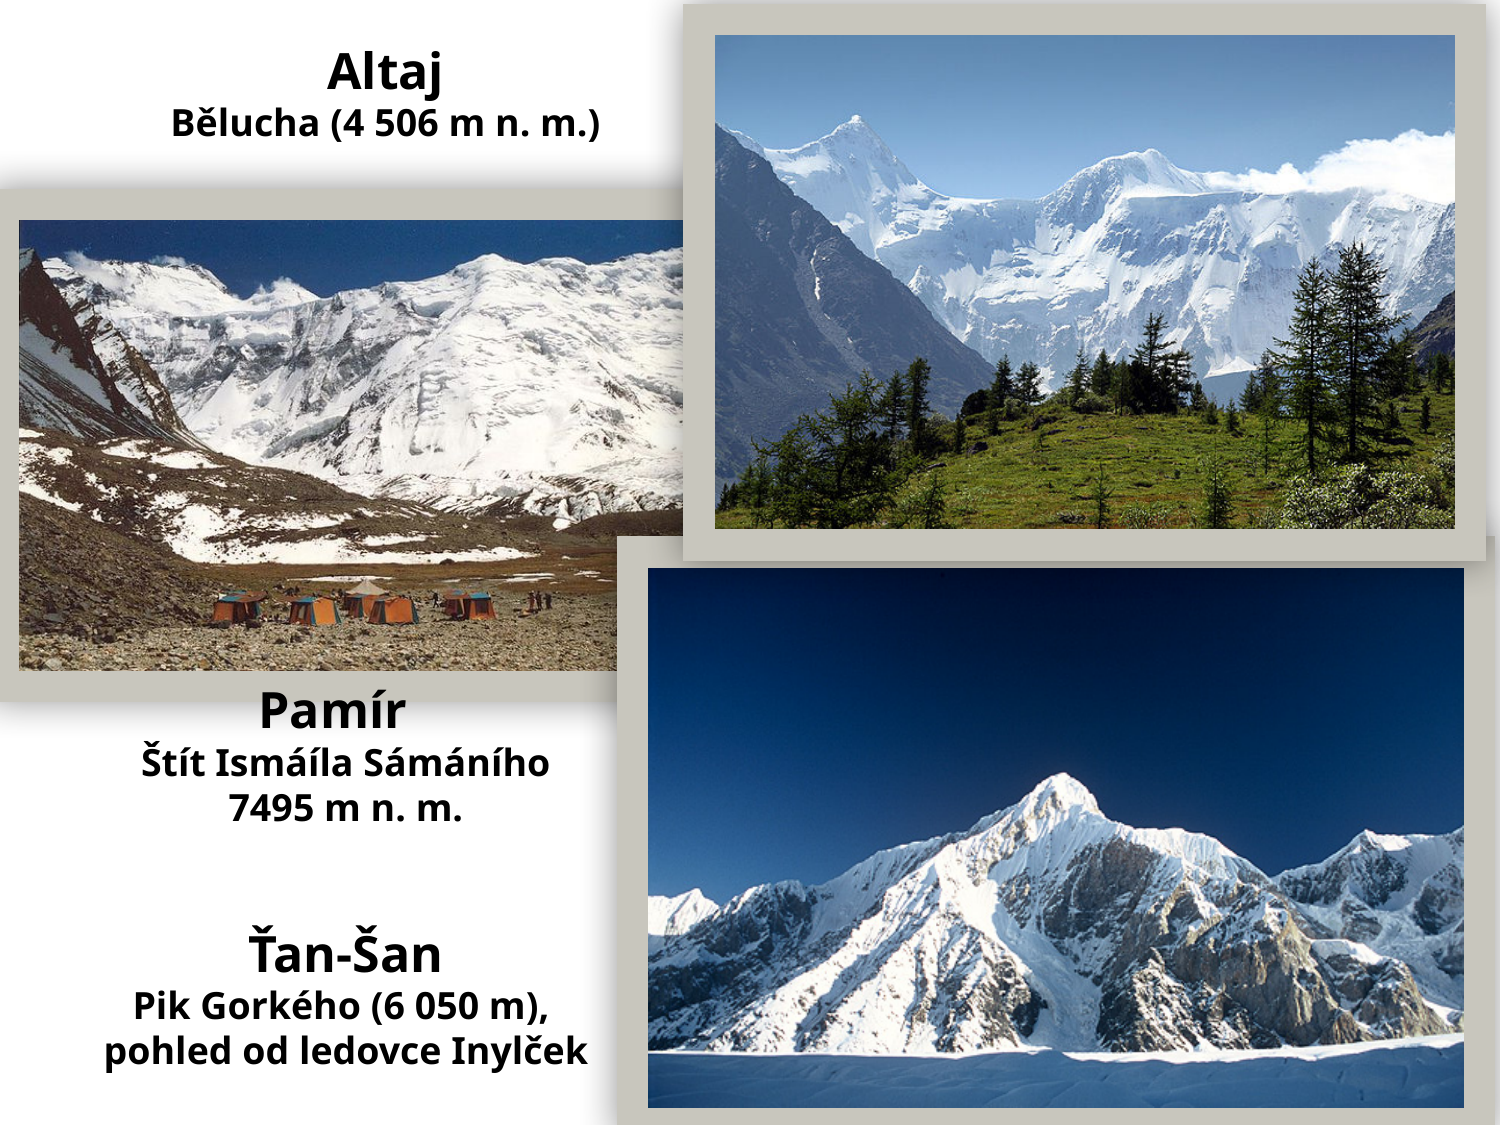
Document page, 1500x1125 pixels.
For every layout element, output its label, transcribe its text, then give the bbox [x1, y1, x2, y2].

text_box Altaj Bělucha (4 506 m n. m.) [61, 32, 720, 152]
picture [714, 35, 1456, 530]
text_box Pamír Štít Ismáíla Sámáního 7495 m n. m. [126, 679, 566, 836]
picture [18, 219, 1464, 1109]
text_box Ťan-Šan Pik Gorkého (6 050 m), pohled od ledovce Inylček [53, 869, 639, 1080]
